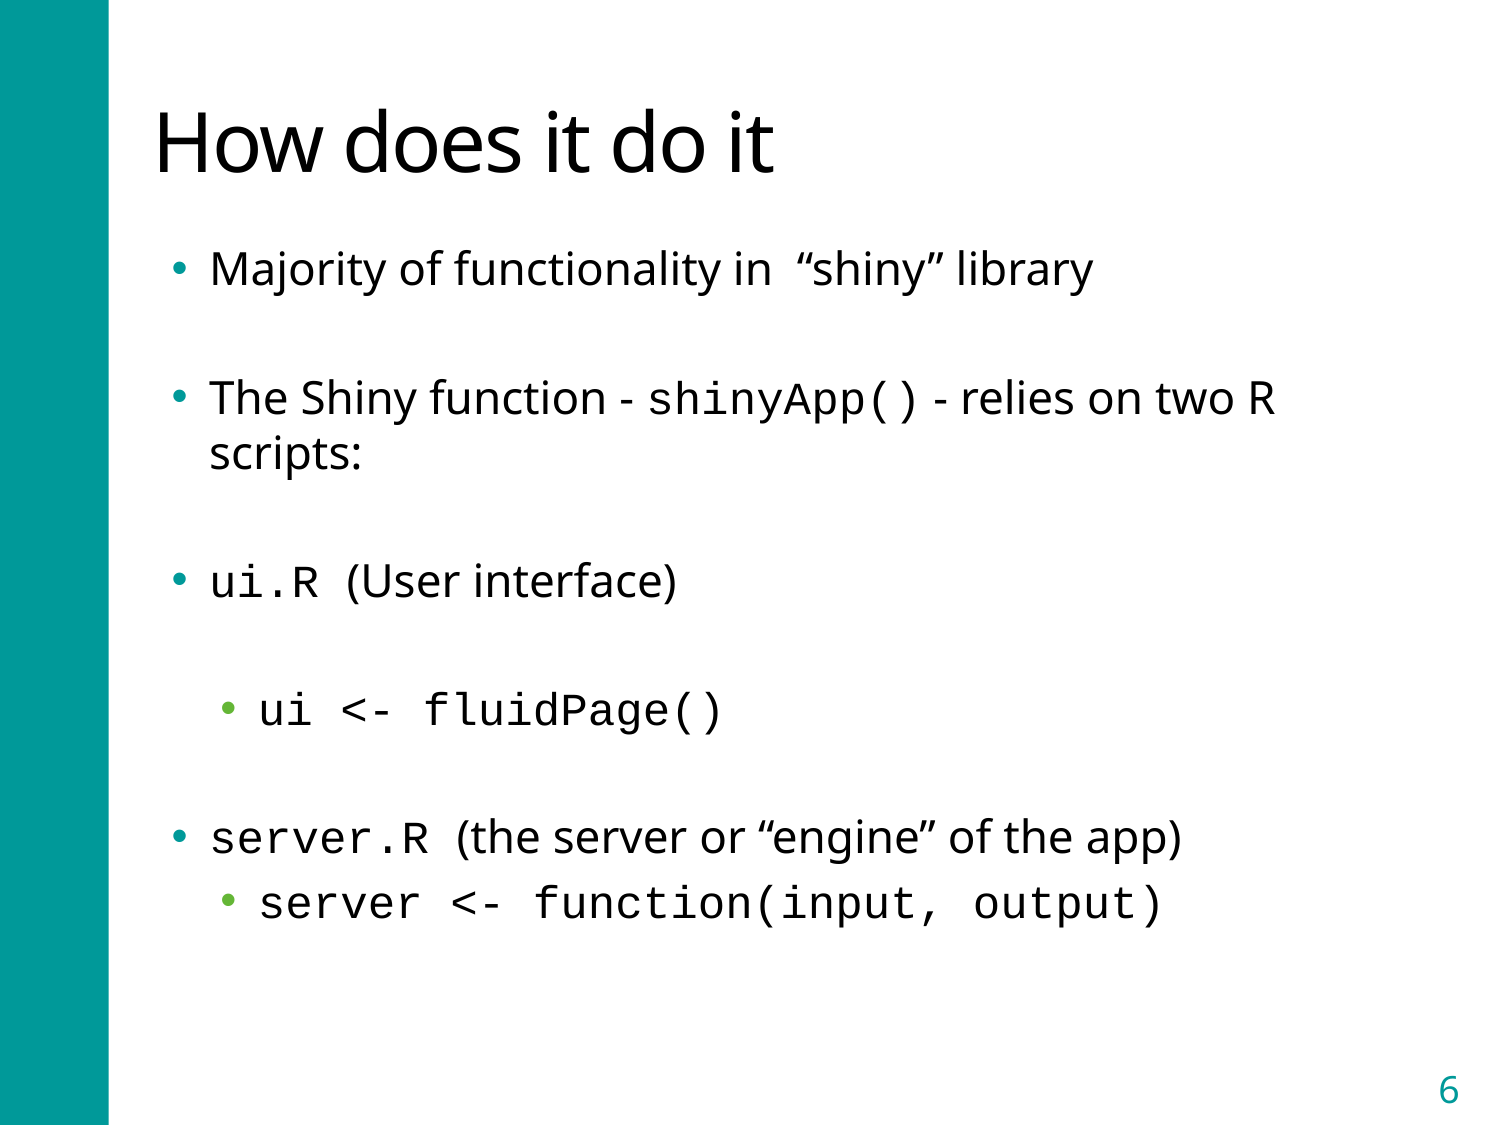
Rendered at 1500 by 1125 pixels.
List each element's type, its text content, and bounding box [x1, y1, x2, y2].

title How does it do it [137, 45, 1388, 232]
slide_number 6 [1402, 1057, 1496, 1125]
list Majority of functionality in “shiny” library The Shiny function - shinyApp() - relies on two R scripts: ui.R (User interface) ui <- fluidPage() server.R (the server or “engine” of the app) server <- function(input, output) [137, 232, 1388, 1050]
